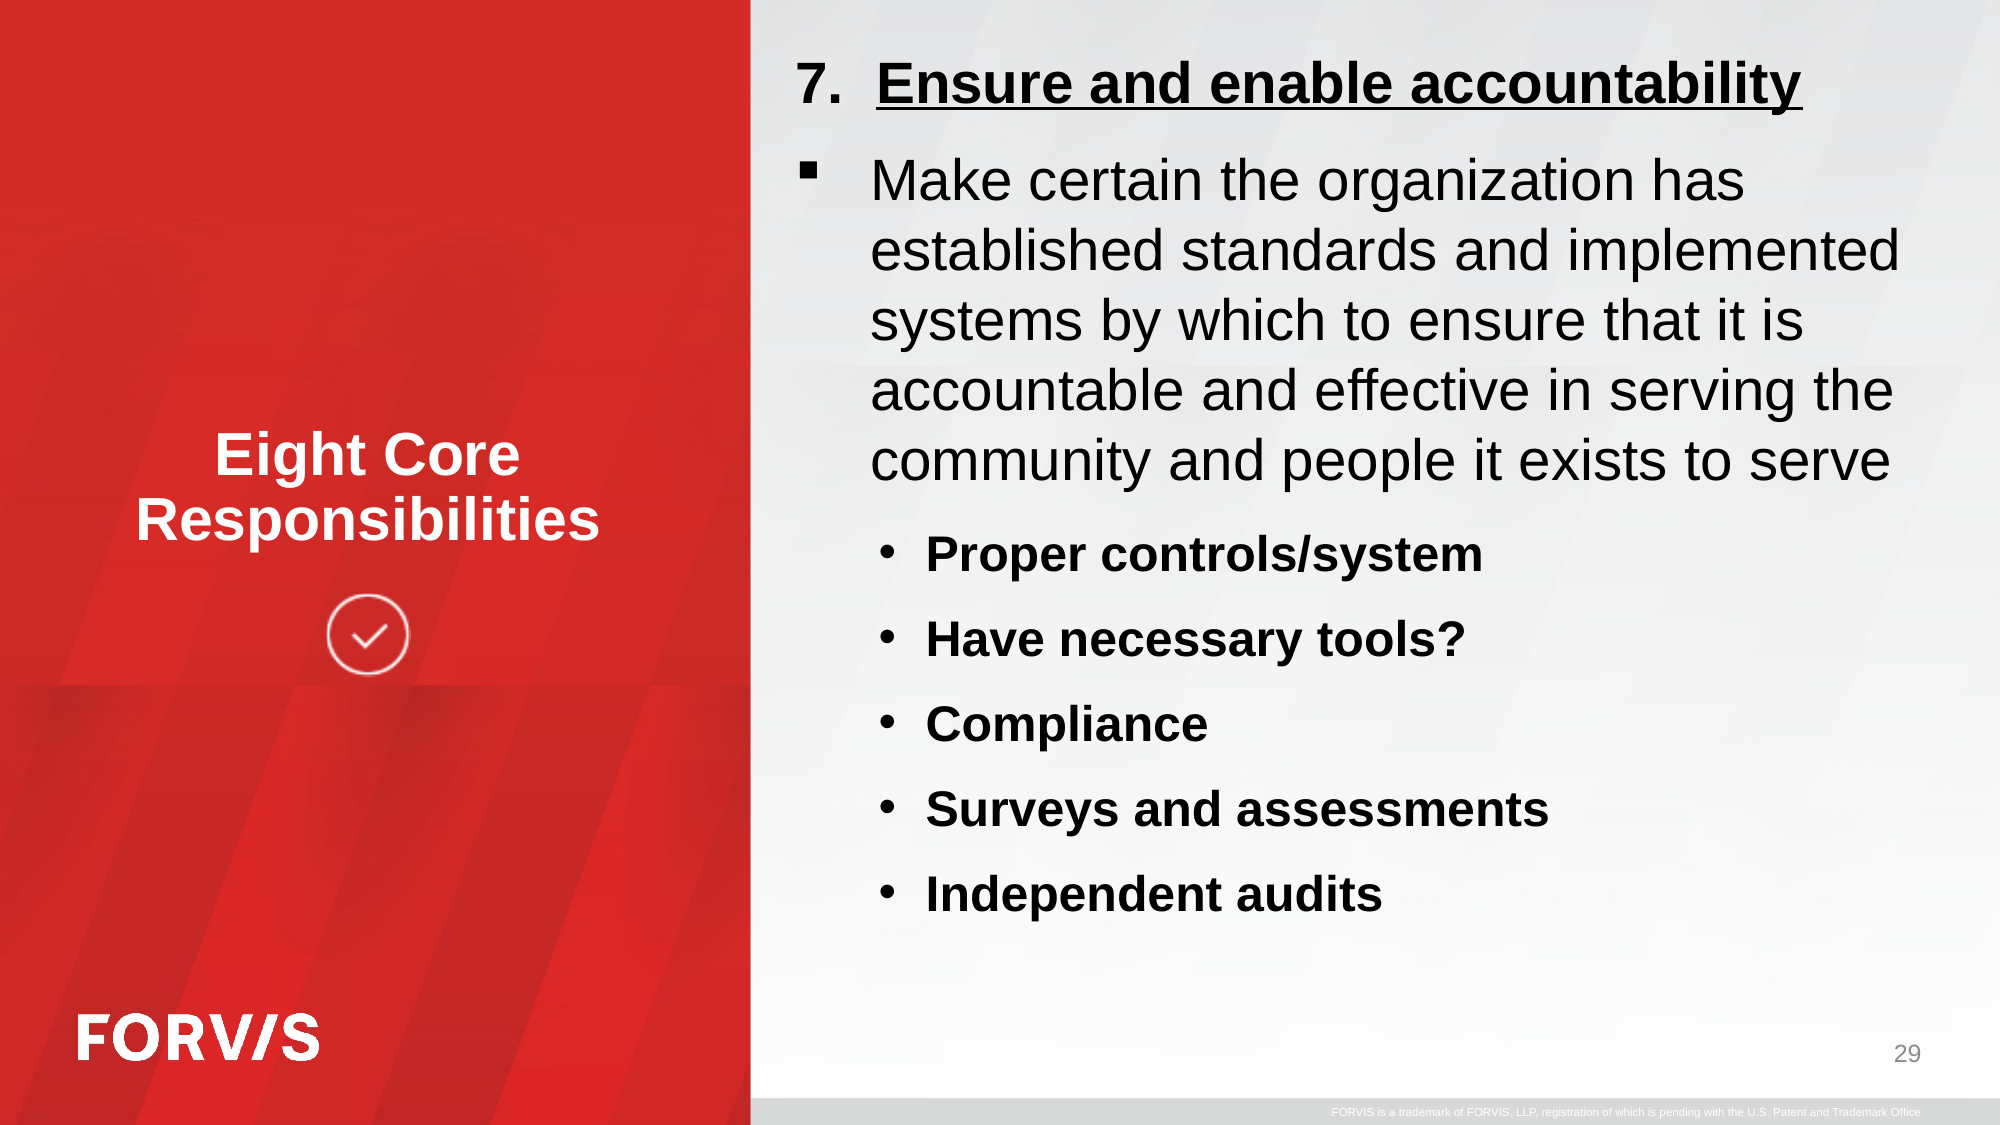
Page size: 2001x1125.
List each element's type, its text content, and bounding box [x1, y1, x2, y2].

text_box Proper controls/system Have necessary tools? Compliance Surveys and assessments Independent audits [863, 513, 1636, 929]
text_box Eight Core Responsibilities [78, 414, 659, 563]
list 7. Ensure and enable accountability Make certain the organization has established standards and implemented systems by which to ensure that it is accountable and effective in serving the community and people it exists to serve [795, 37, 1922, 991]
slide_number 29 [1471, 1046, 1922, 1068]
picture [0, 0, 2000, 1125]
